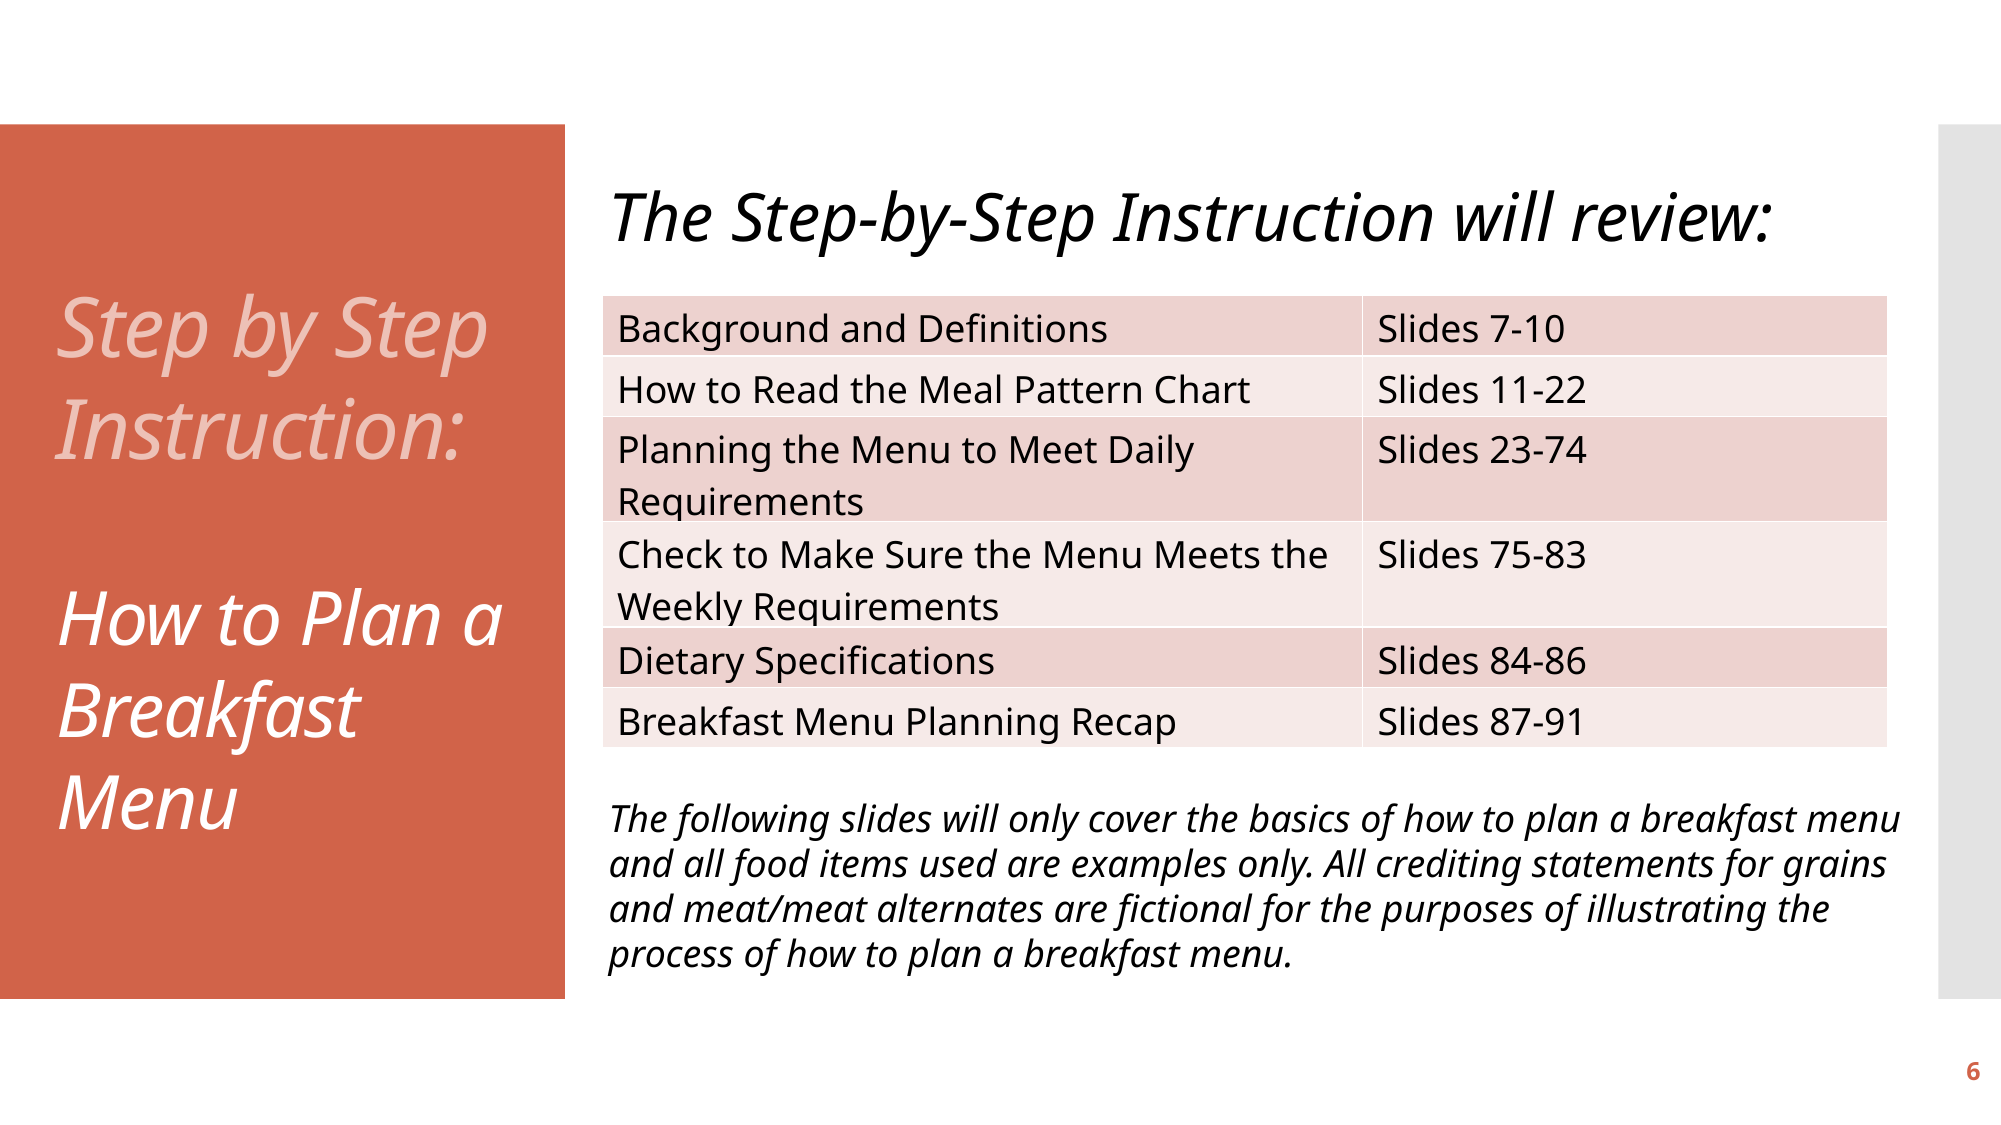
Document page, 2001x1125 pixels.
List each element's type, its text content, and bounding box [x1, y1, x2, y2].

table_header Slides 7-10 [1363, 296, 1887, 355]
slide_number 6 [1744, 1042, 1996, 1103]
text_box The Step-by-Step Instruction will review: The following slides will only cover the basics of how to plan a breakfast menu and all food items used are examples only. All crediting statements for grains and meat/meat alternates are fictional for the purposes of illustrating the process of how to plan a breakfast menu. [593, 122, 1925, 982]
table_header Background and Definitions [603, 296, 1362, 355]
table_cell Planning the Menu to Meet Daily Requirements [603, 417, 1362, 521]
table_cell Slides 87-91 [1363, 688, 1887, 747]
table_cell Slides 23-74 [1363, 417, 1887, 521]
table_cell Dietary Specifications [603, 628, 1362, 687]
table_cell Slides 75-83 [1363, 522, 1887, 626]
table_cell Slides 11-22 [1363, 357, 1887, 416]
title Step by Step Instruction: How to Plan a Breakfast Menu [41, 184, 525, 940]
table_cell Slides 84-86 [1363, 628, 1887, 687]
table_cell Breakfast Menu Planning Recap [603, 688, 1362, 747]
table_cell Check to Make Sure the Menu Meets the Weekly Requirements [603, 522, 1362, 626]
table_cell How to Read the Meal Pattern Chart [603, 357, 1362, 416]
